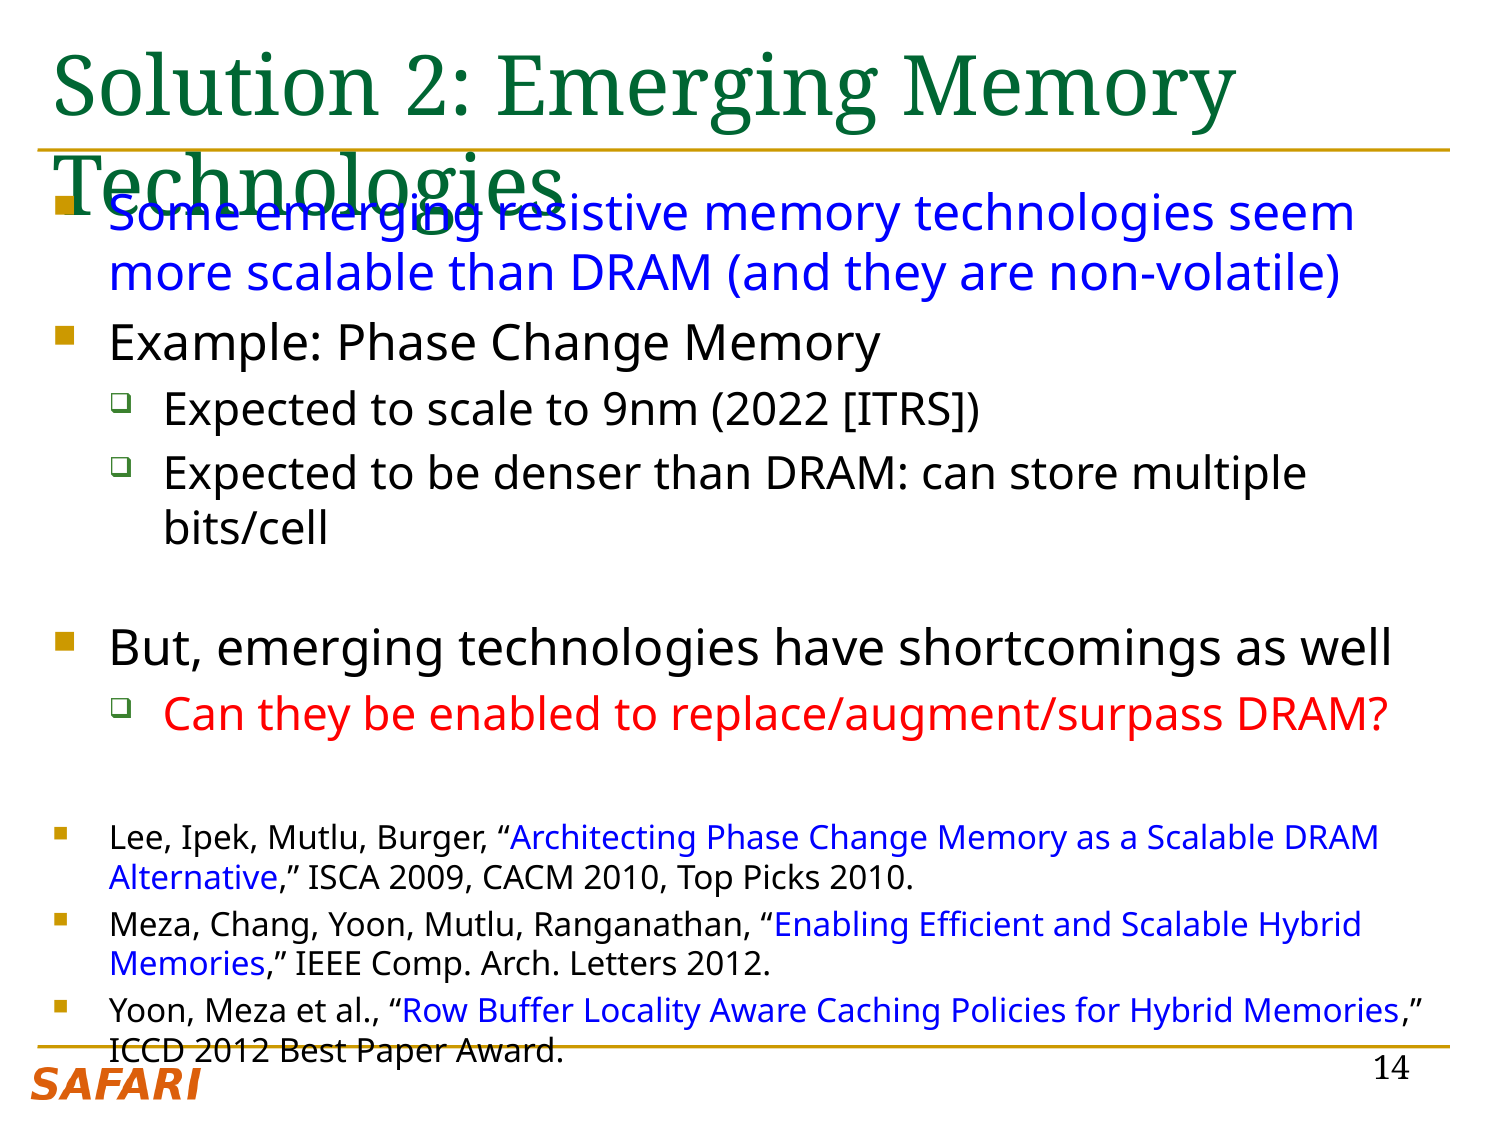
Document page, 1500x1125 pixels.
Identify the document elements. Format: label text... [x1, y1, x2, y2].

slide_number 14 [1074, 1023, 1426, 1100]
list Some emerging resistive memory technologies seem more scalable than DRAM (and they are non-volatile) Example: Phase Change Memory Expected to scale to 9nm (2022 [ITRS]) Expected to be denser than DRAM: can store multiple bits/cell But, emerging technologies have shortcomings as well Can they be enabled to replace/augment/surpass DRAM? Lee, Ipek, Mutlu, Burger, “Architecting Phase Change Memory as a Scalable DRAM Alternative,” ISCA 2009, CACM 2010, Top Picks 2010. Meza, Chang, Yoon, Mutlu, Ranganathan, “Enabling Efficient and Scalable Hybrid Memories,” IEEE Comp. Arch. Letters 2012. Yoon, Meza et al., “Row Buffer Locality Aware Caching Policies for Hybrid Memories,” ICCD 2012 Best Paper Award. [37, 172, 1459, 997]
title Solution 2: Emerging Memory Technologies [37, 24, 1500, 201]
picture [29, 1058, 207, 1110]
